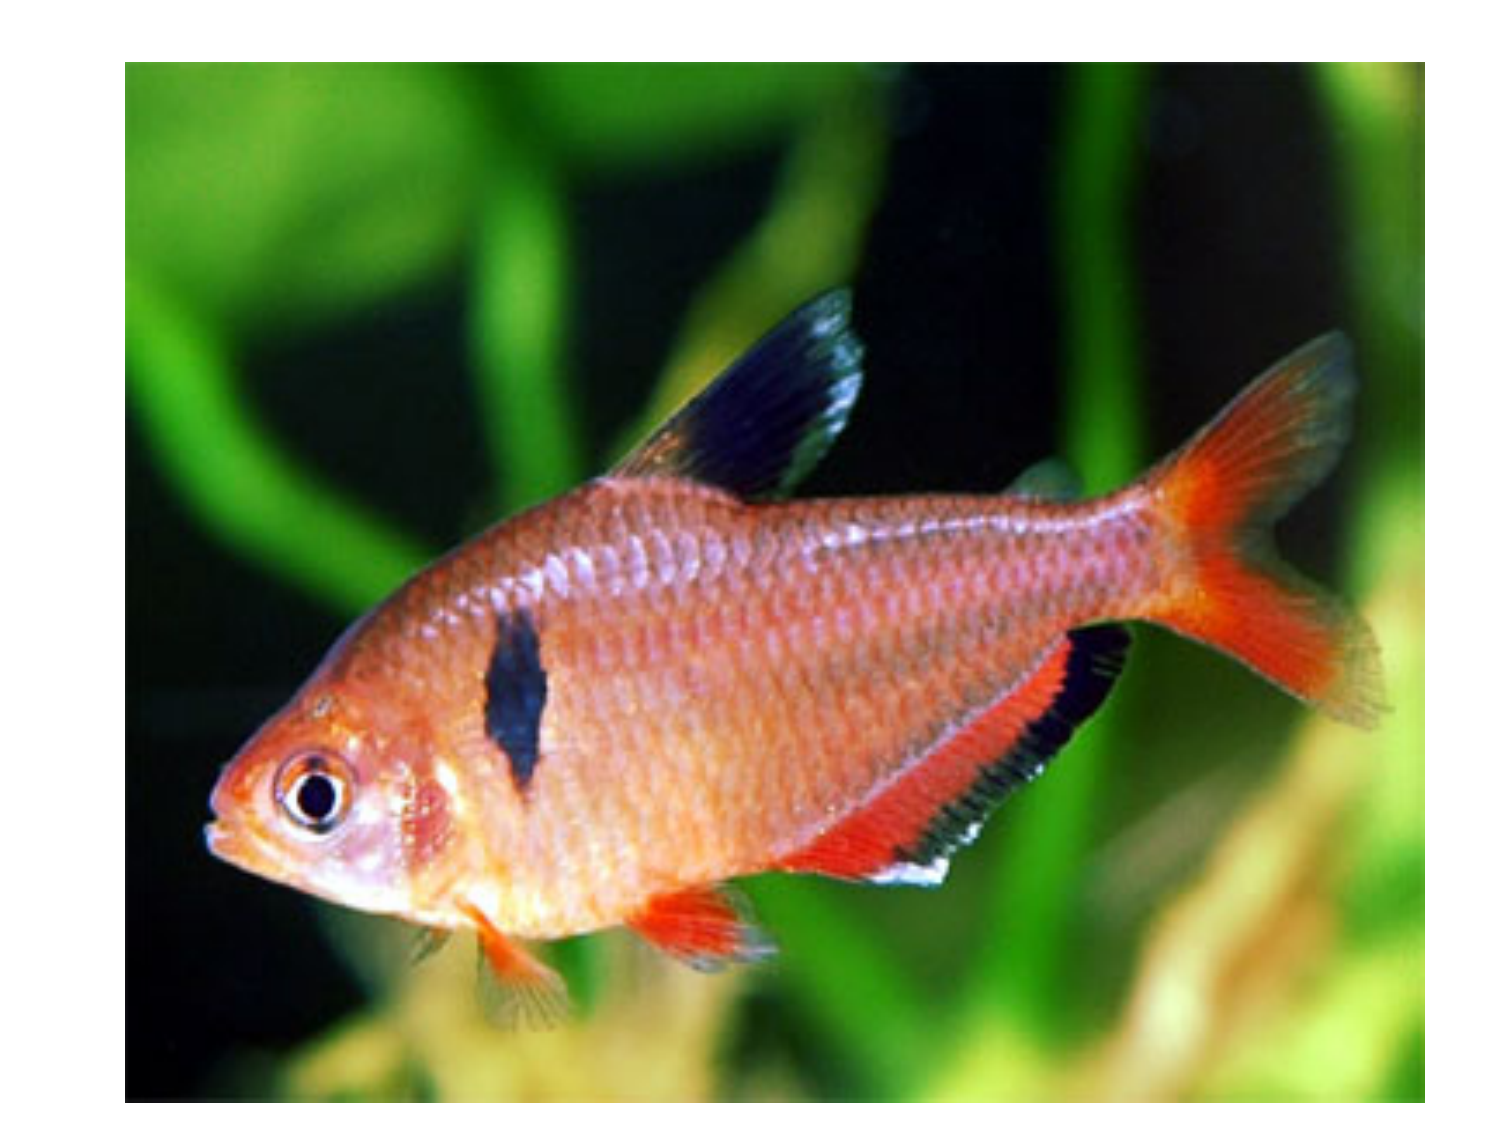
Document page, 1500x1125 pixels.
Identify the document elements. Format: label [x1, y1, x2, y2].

picture [124, 62, 1426, 1103]
